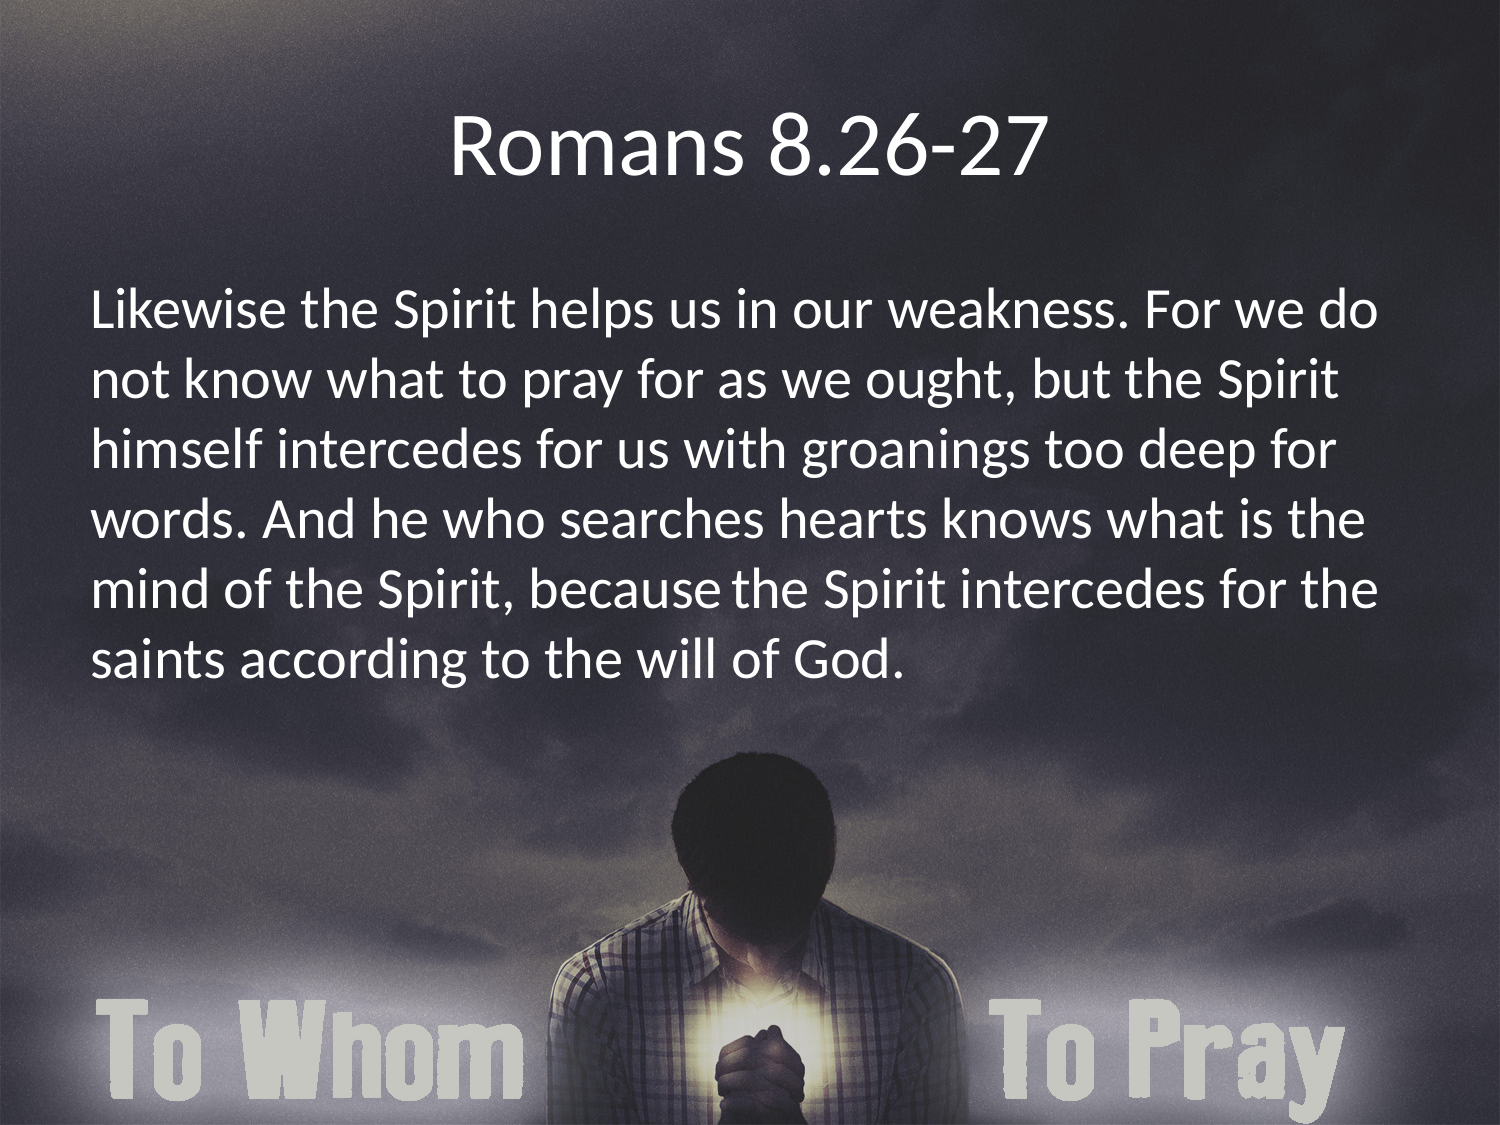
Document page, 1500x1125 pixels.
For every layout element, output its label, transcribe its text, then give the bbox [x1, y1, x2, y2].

picture [0, 0, 1500, 1125]
title Romans 8.26-27 [75, 45, 1425, 233]
list Likewise the Spirit helps us in our weakness. For we do not know what to pray for as we ought, but the Spirit himself intercedes for us with groanings too deep for words. And he who searches hearts knows what is the mind of the Spirit, because the Spirit intercedes for the saints according to the will of God. [75, 262, 1425, 775]
